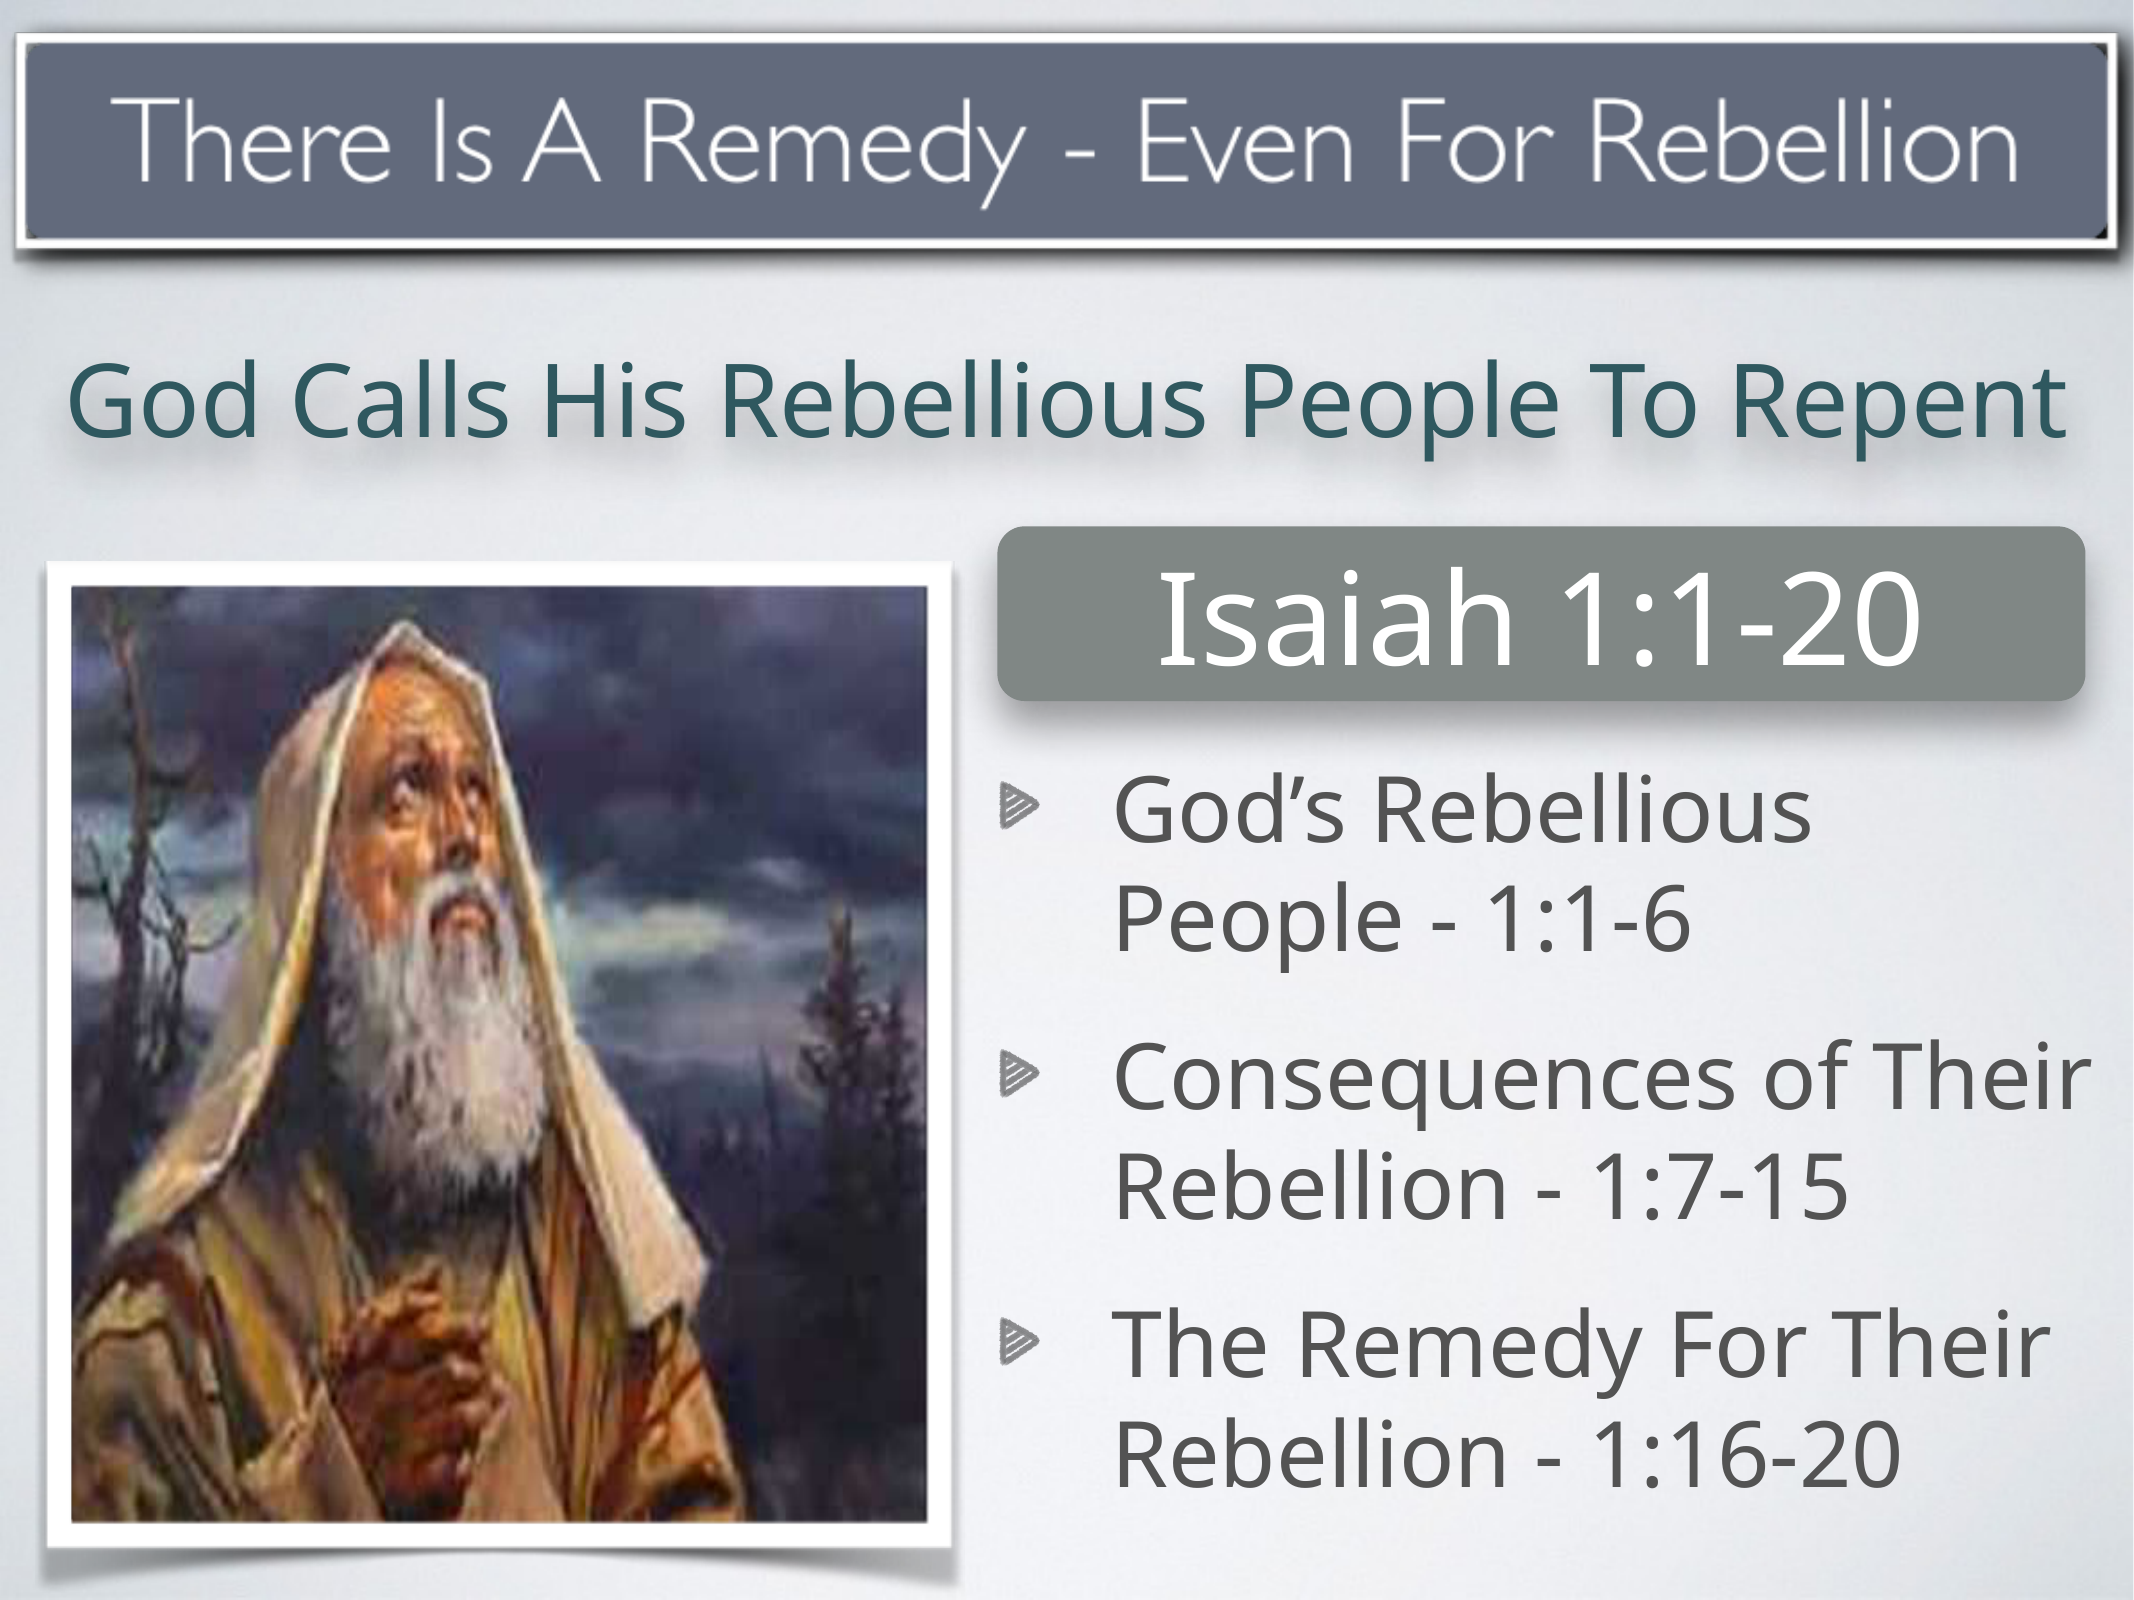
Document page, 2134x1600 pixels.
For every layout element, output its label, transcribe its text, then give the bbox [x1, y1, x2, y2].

text_box Isaiah 1:1-20 [997, 526, 2086, 702]
picture [0, 0, 2134, 1600]
text_box God Calls His Rebellious People To Repent [55, 327, 2078, 467]
text_box God’s Rebellious People - 1:1-6 Consequences of Their Rebellion - 1:7-15 The Remedy For Their Rebellion - 1:16-20 [990, 742, 2131, 1515]
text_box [35, 561, 965, 1597]
